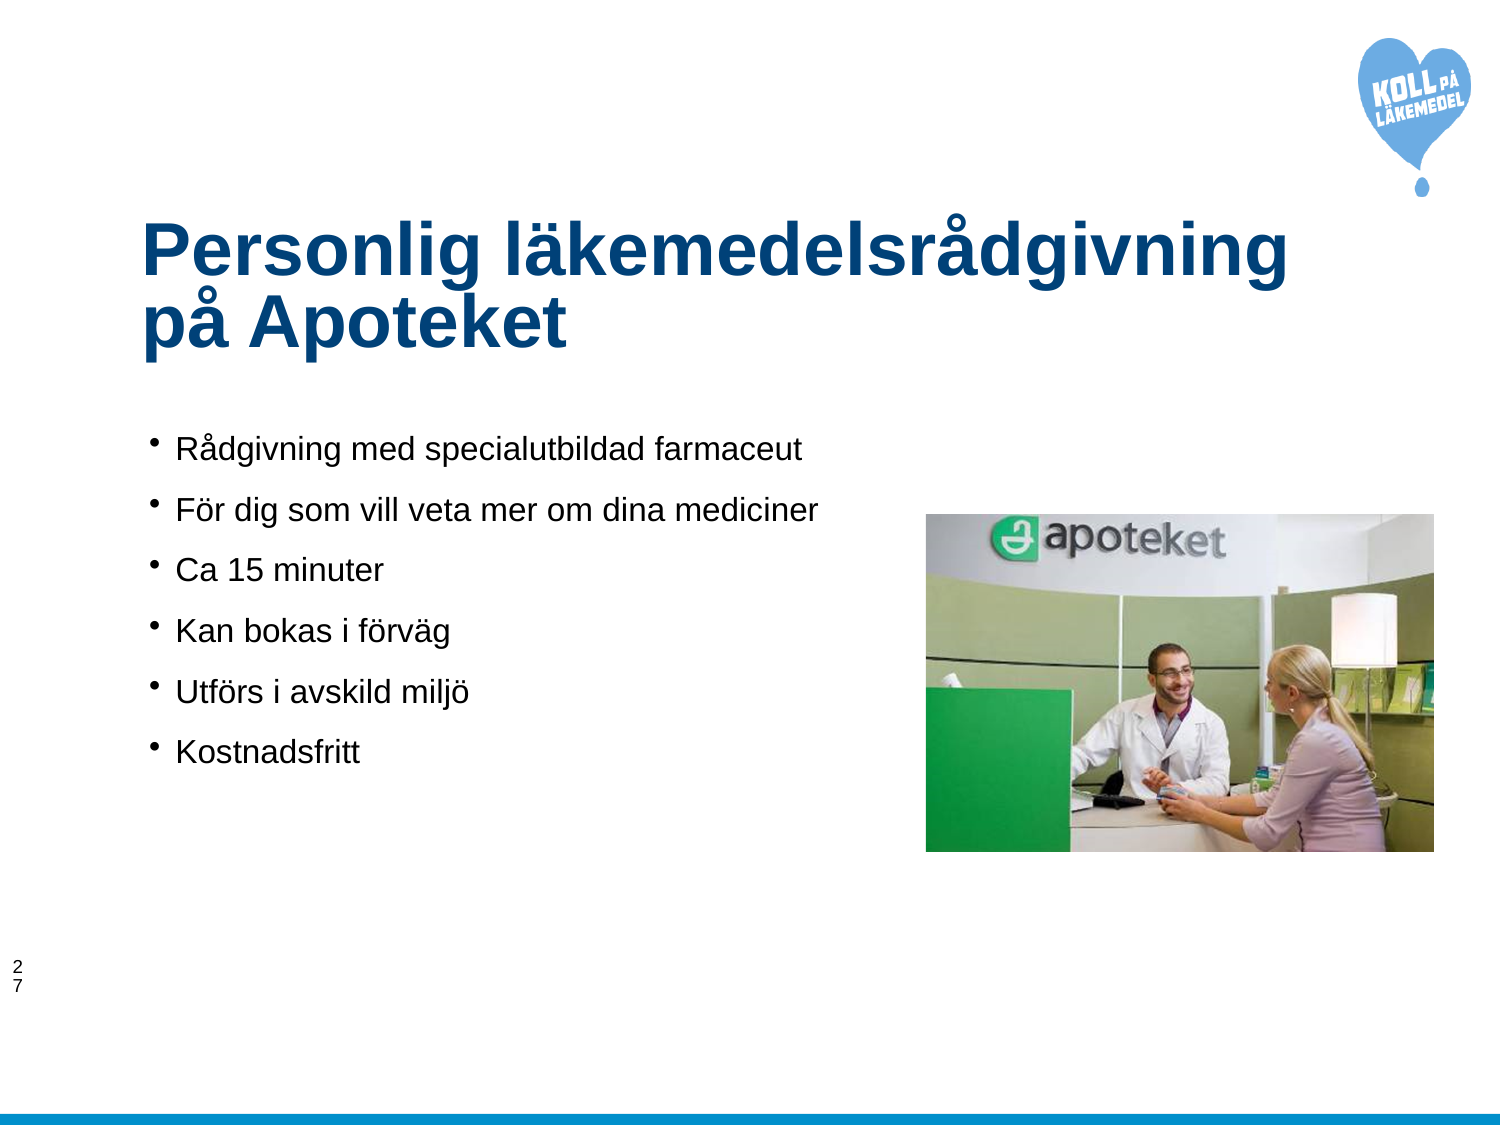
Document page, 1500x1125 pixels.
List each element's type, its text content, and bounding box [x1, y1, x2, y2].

picture [925, 506, 1437, 852]
text_box Personlig läkemedelsrådgivning på Apoteket [141, 217, 1359, 410]
text_box Rådgivning med specialutbildad farmaceut För dig som vill veta mer om dina mediciner Ca 15 minuter Kan bokas i förväg Utförs i avskild miljö Kostnadsfritt [141, 419, 1273, 778]
picture [1358, 38, 1471, 197]
slide_number 27 [6, 955, 28, 977]
